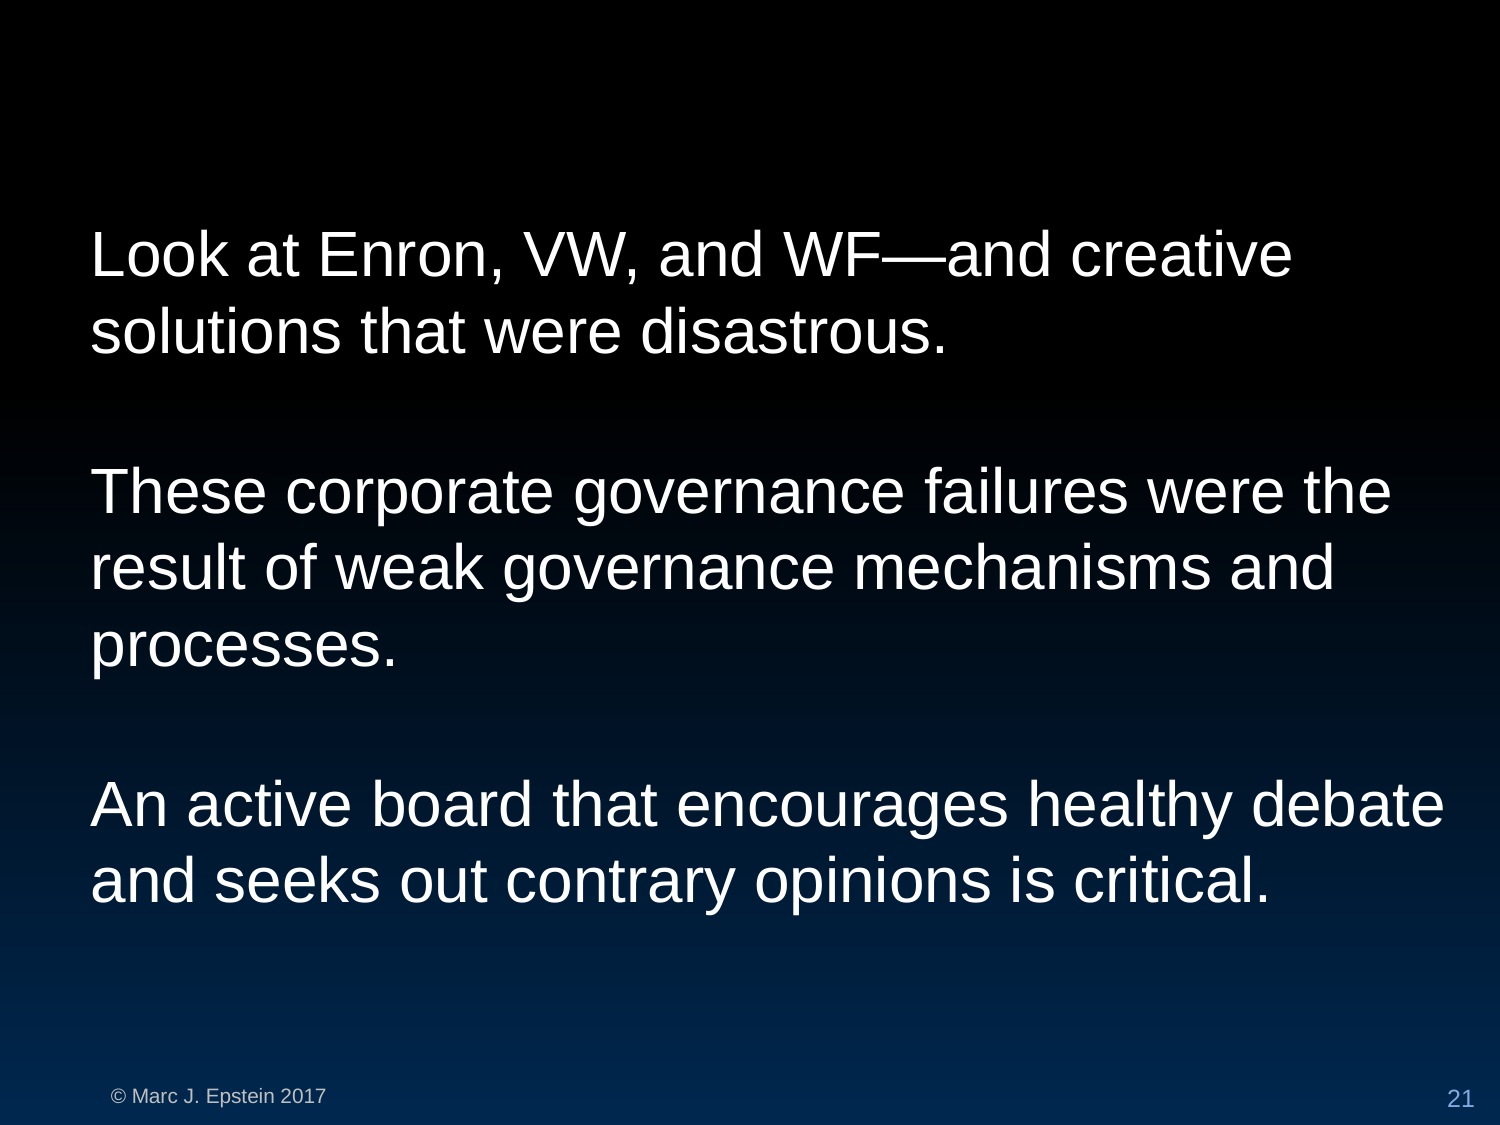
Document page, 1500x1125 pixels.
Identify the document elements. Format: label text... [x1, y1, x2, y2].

slide_number 21 [1349, 1052, 1476, 1113]
list Look at Enron, VW, and WF—and creative solutions that were disastrous. These corporate governance failures were the result of weak governance mechanisms and processes. An active board that encourages healthy debate and seeks out contrary opinions is critical. [65, 105, 1476, 1097]
